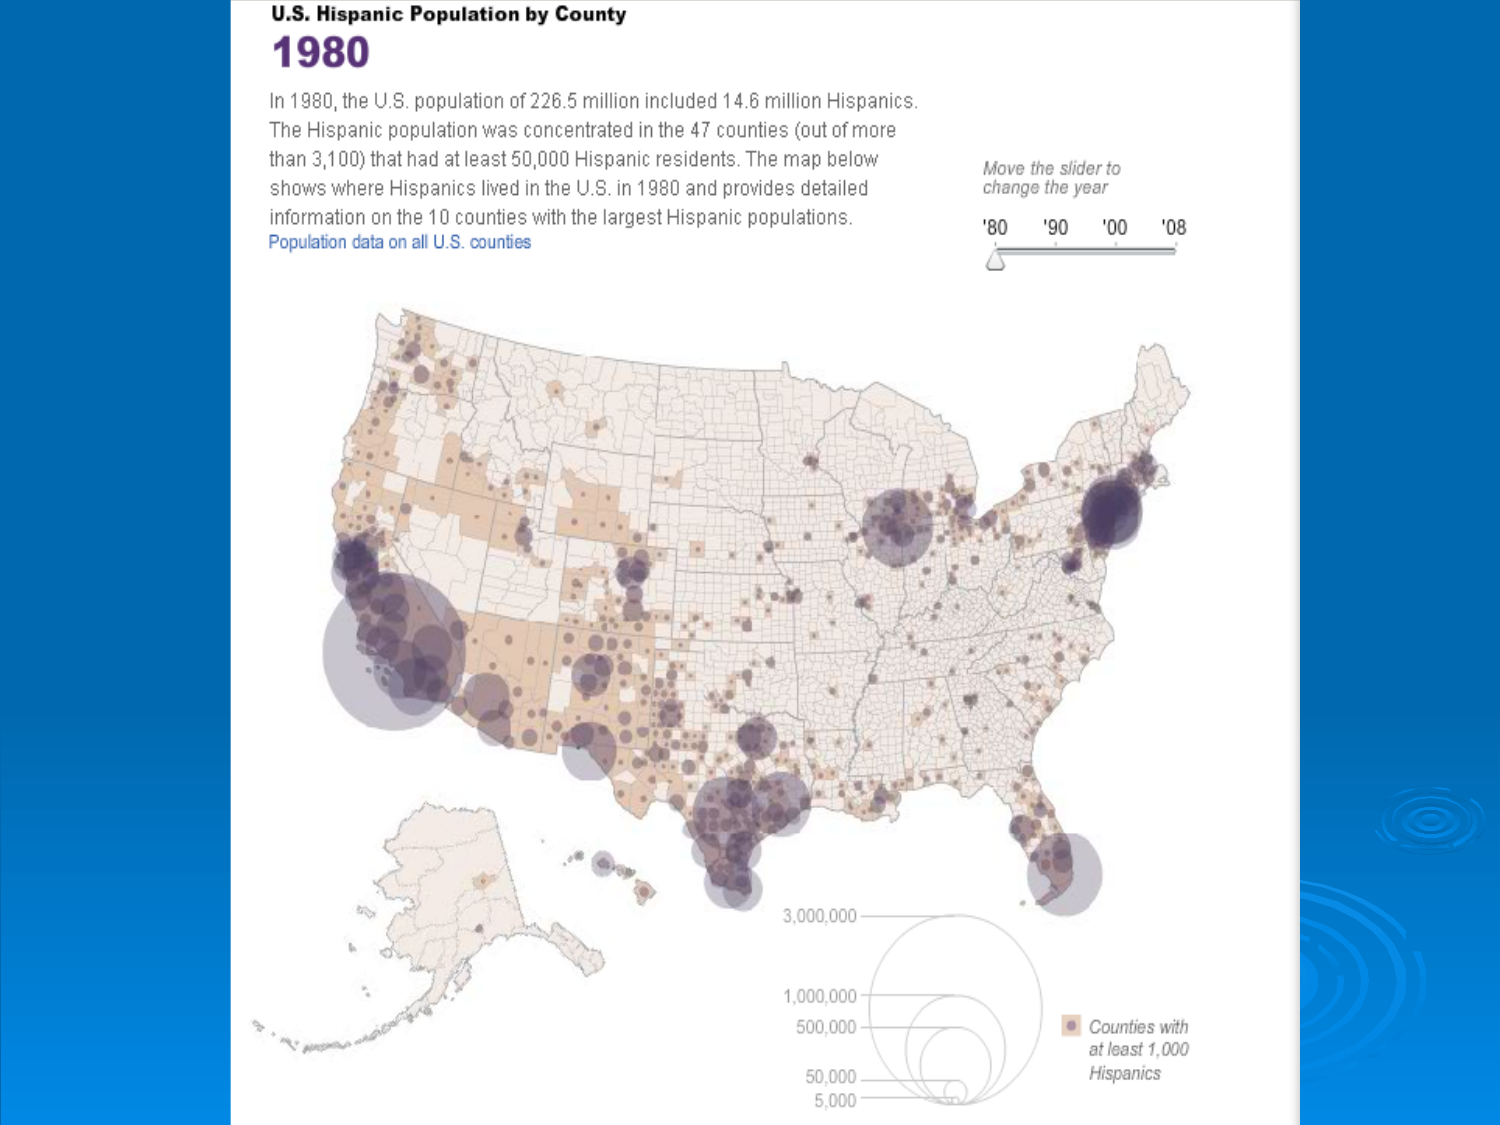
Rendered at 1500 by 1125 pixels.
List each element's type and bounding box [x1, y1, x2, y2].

picture [230, 0, 1301, 1125]
